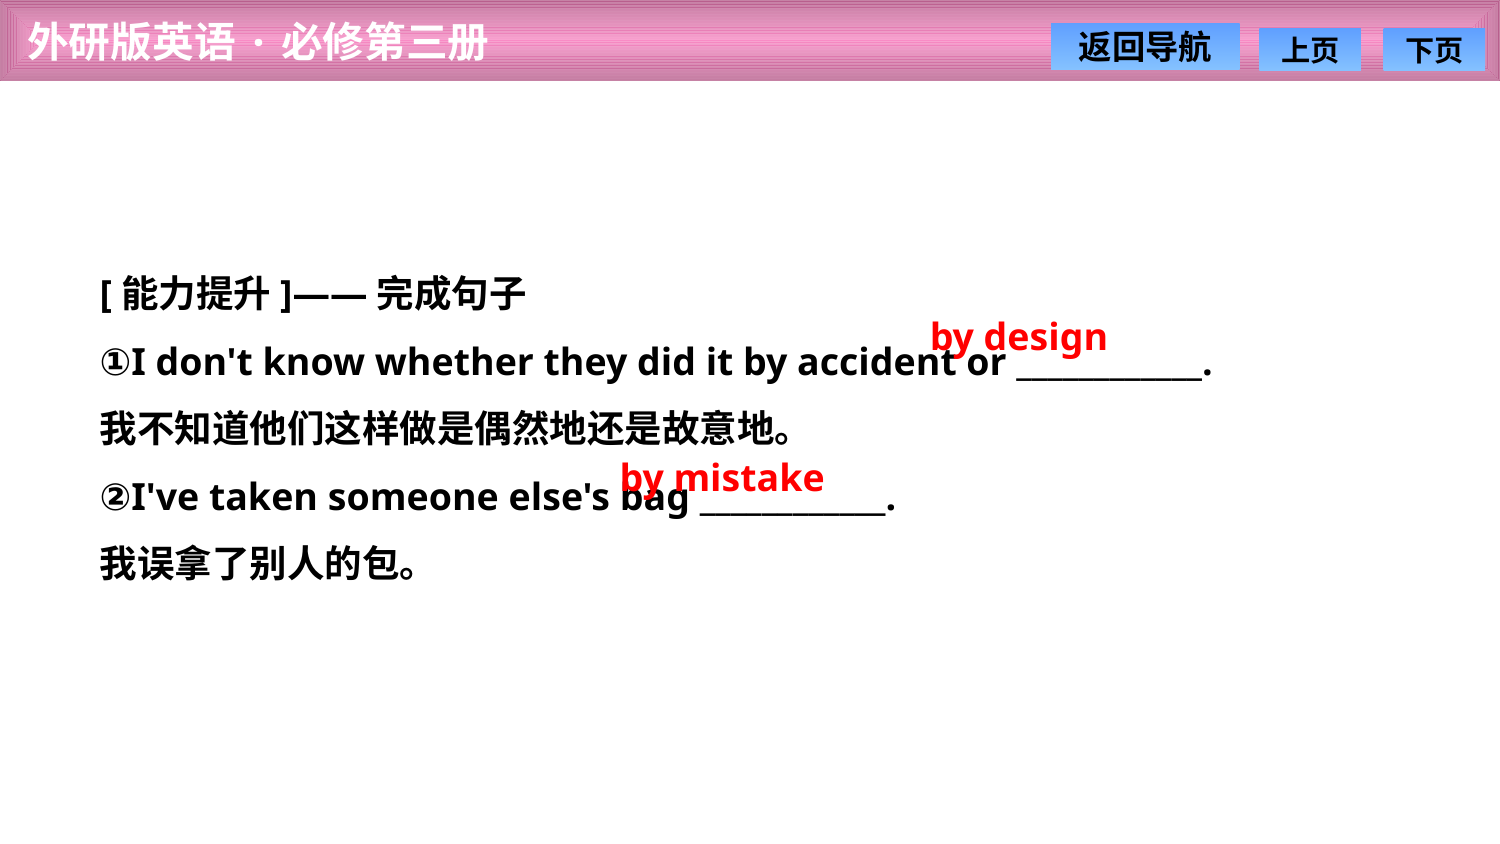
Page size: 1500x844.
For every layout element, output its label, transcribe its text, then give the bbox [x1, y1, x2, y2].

text_box by design [918, 306, 1167, 363]
list [能力提升]——完成句子 ①I don't know whether they did it by accident or ____________. 我不知道他们这样做是偶然地还是故意地。 ②I've taken someone else's bag ____________. 我误拿了别人的包。 [88, 241, 1406, 595]
text_box by mistake [608, 448, 837, 505]
